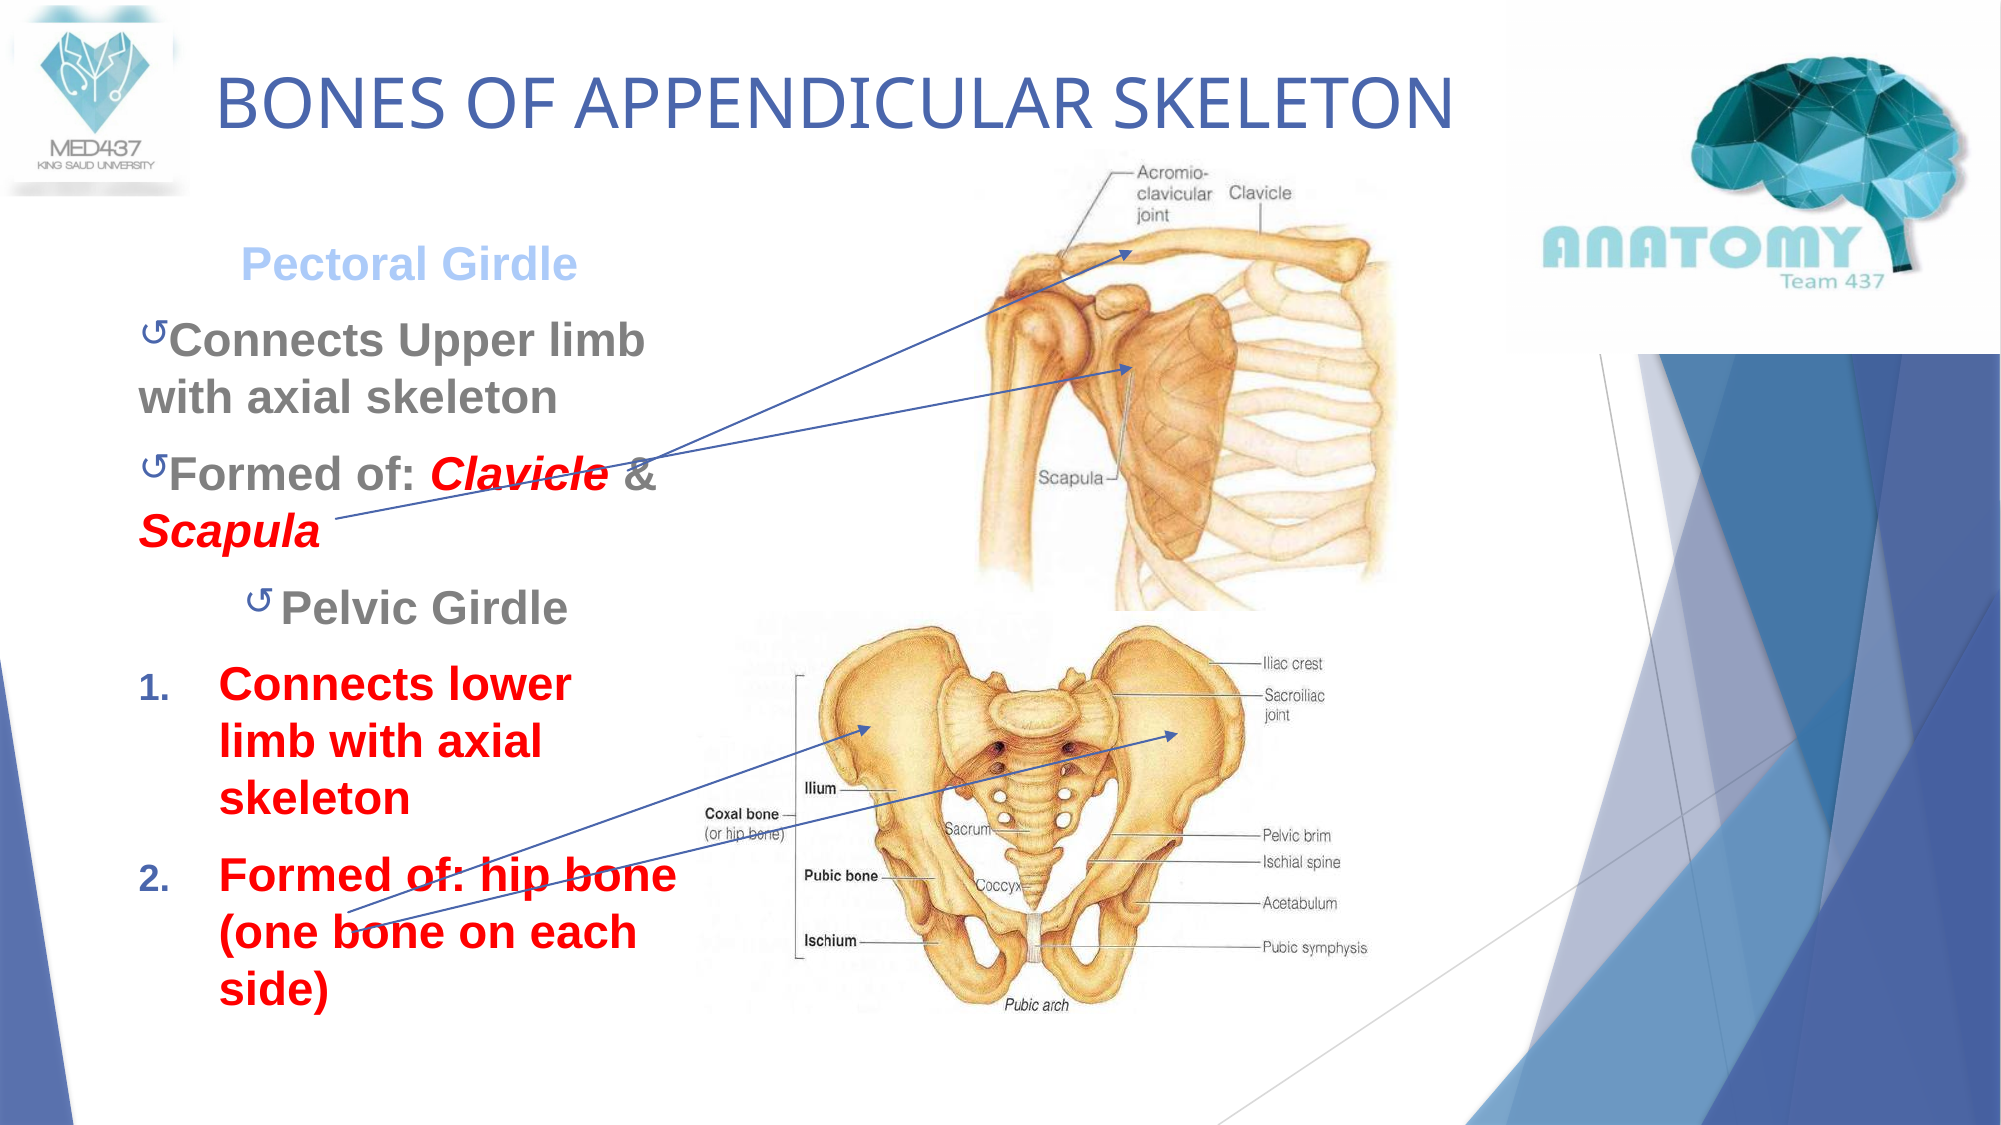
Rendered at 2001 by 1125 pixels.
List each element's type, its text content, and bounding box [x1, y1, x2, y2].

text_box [351, 732, 1179, 933]
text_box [347, 726, 872, 736]
picture [695, 149, 1399, 1014]
picture [1506, 0, 2001, 354]
list Pectoral Girdle Connects Upper limb with axial skeleton Formed of: Clavicle & Scapula Pelvic Girdle Connects lower limb with axial skeleton Formed of: hip bone (one bone on each side) [123, 225, 697, 1027]
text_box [335, 366, 1133, 520]
picture [0, 0, 190, 197]
title BONES OF APPENDICULAR SKELETON [199, 28, 1522, 150]
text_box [626, 249, 1133, 366]
